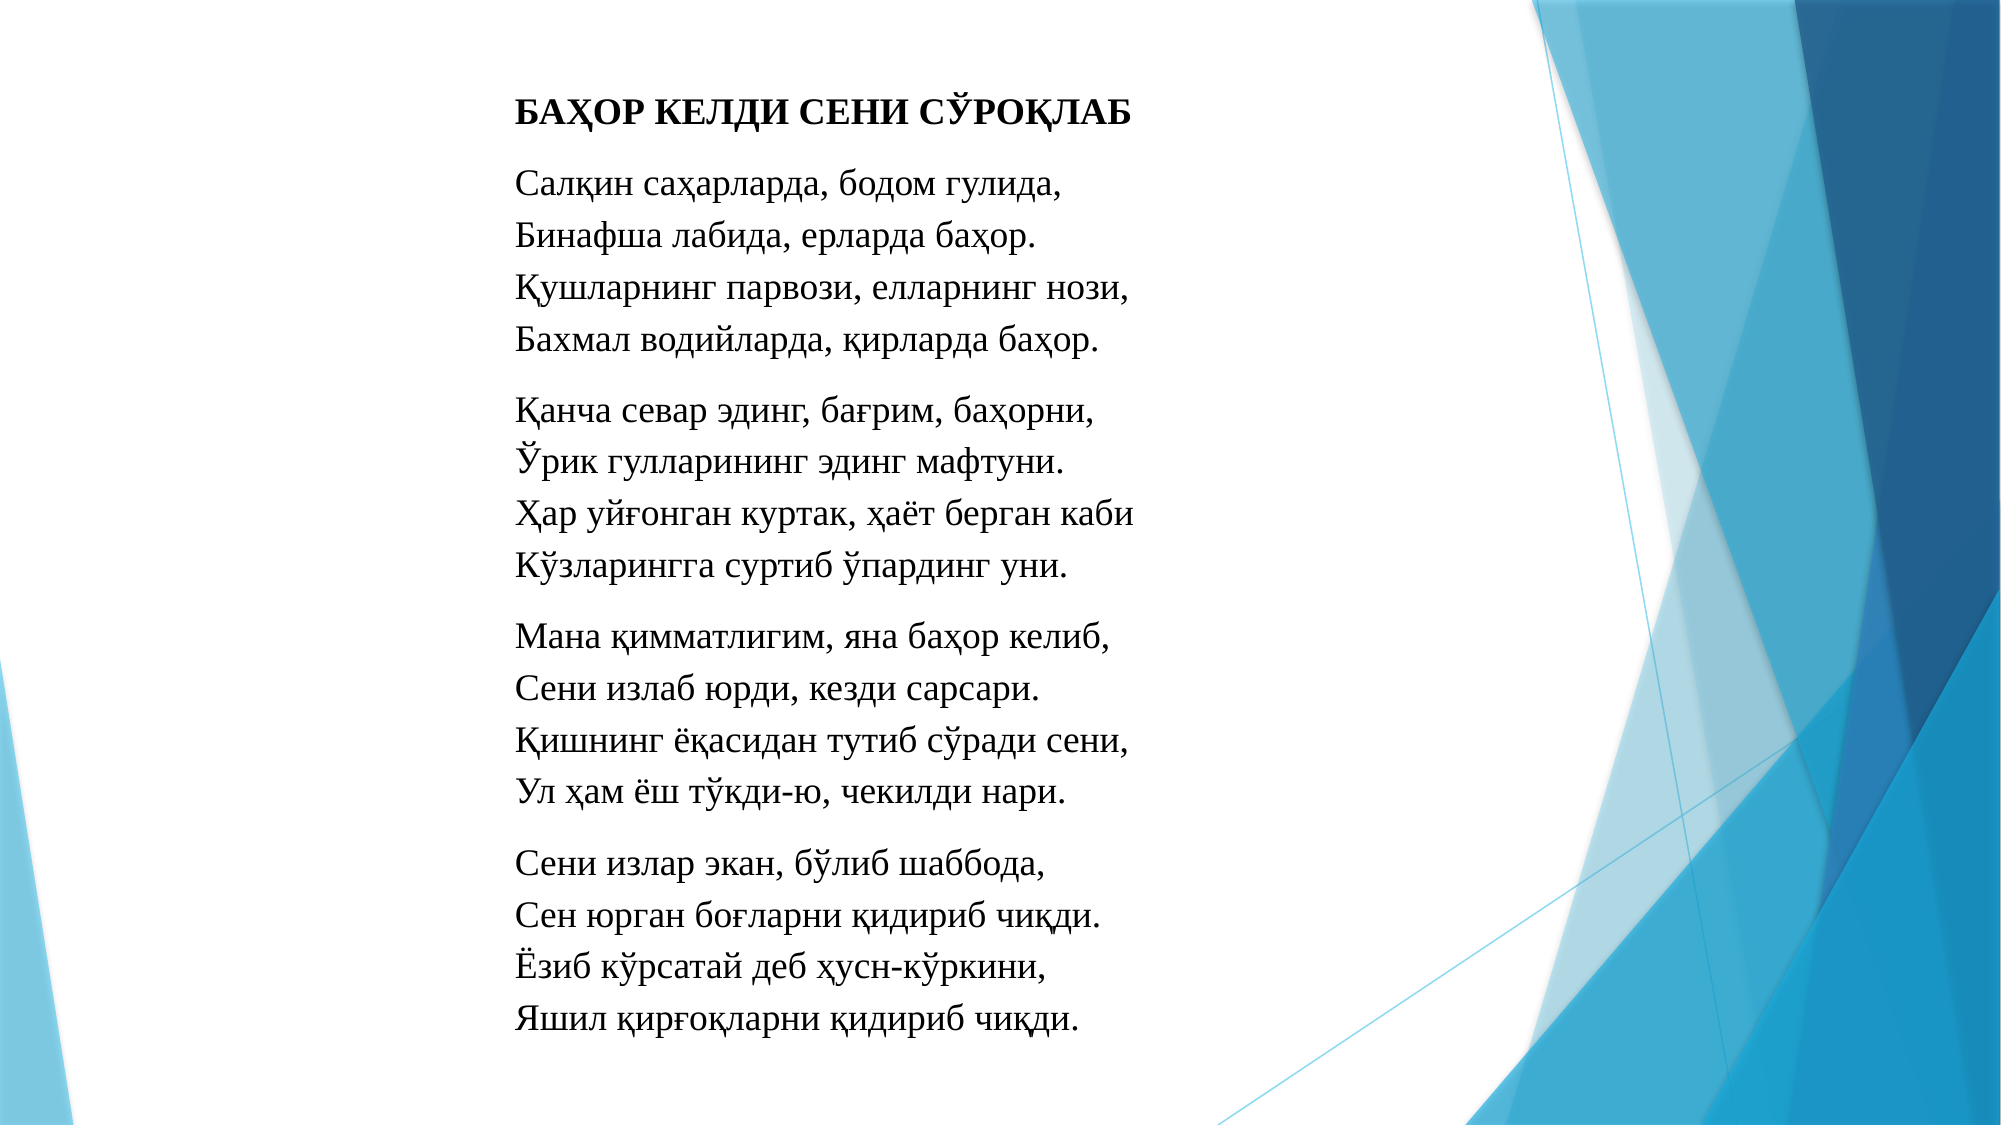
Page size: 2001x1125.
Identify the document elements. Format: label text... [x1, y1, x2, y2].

text_box БАҲОР КЕЛДИ СЕНИ СЎРОҚЛАБ Салқин саҳарларда, бодом гулида, Бинафша лабида, ерларда баҳор. Қушларнинг парвози, елларнинг нози, Бахмал водийларда, қирларда баҳор. Қанча севар эдинг, бағрим, баҳорни, Ўрик гулларининг эдинг мафтуни. Ҳар уйғонган куртак, ҳаёт берган каби Кўзларингга суртиб ўпардинг уни. Мана қимматлигим, яна баҳор келиб, Сени излаб юрди, кезди сарсари. Қишнинг ёқасидан тутиб сўради сени, Ул ҳам ёш тўкди-ю, чекилди нари. Сени излар экан, бўлиб шаббода, Сен юрган боғларни қидириб чиқди. Ёзиб кўрсатай деб ҳусн-кўркини, Яшил қирғоқларни қидириб чиқди. [500, 72, 1500, 1046]
